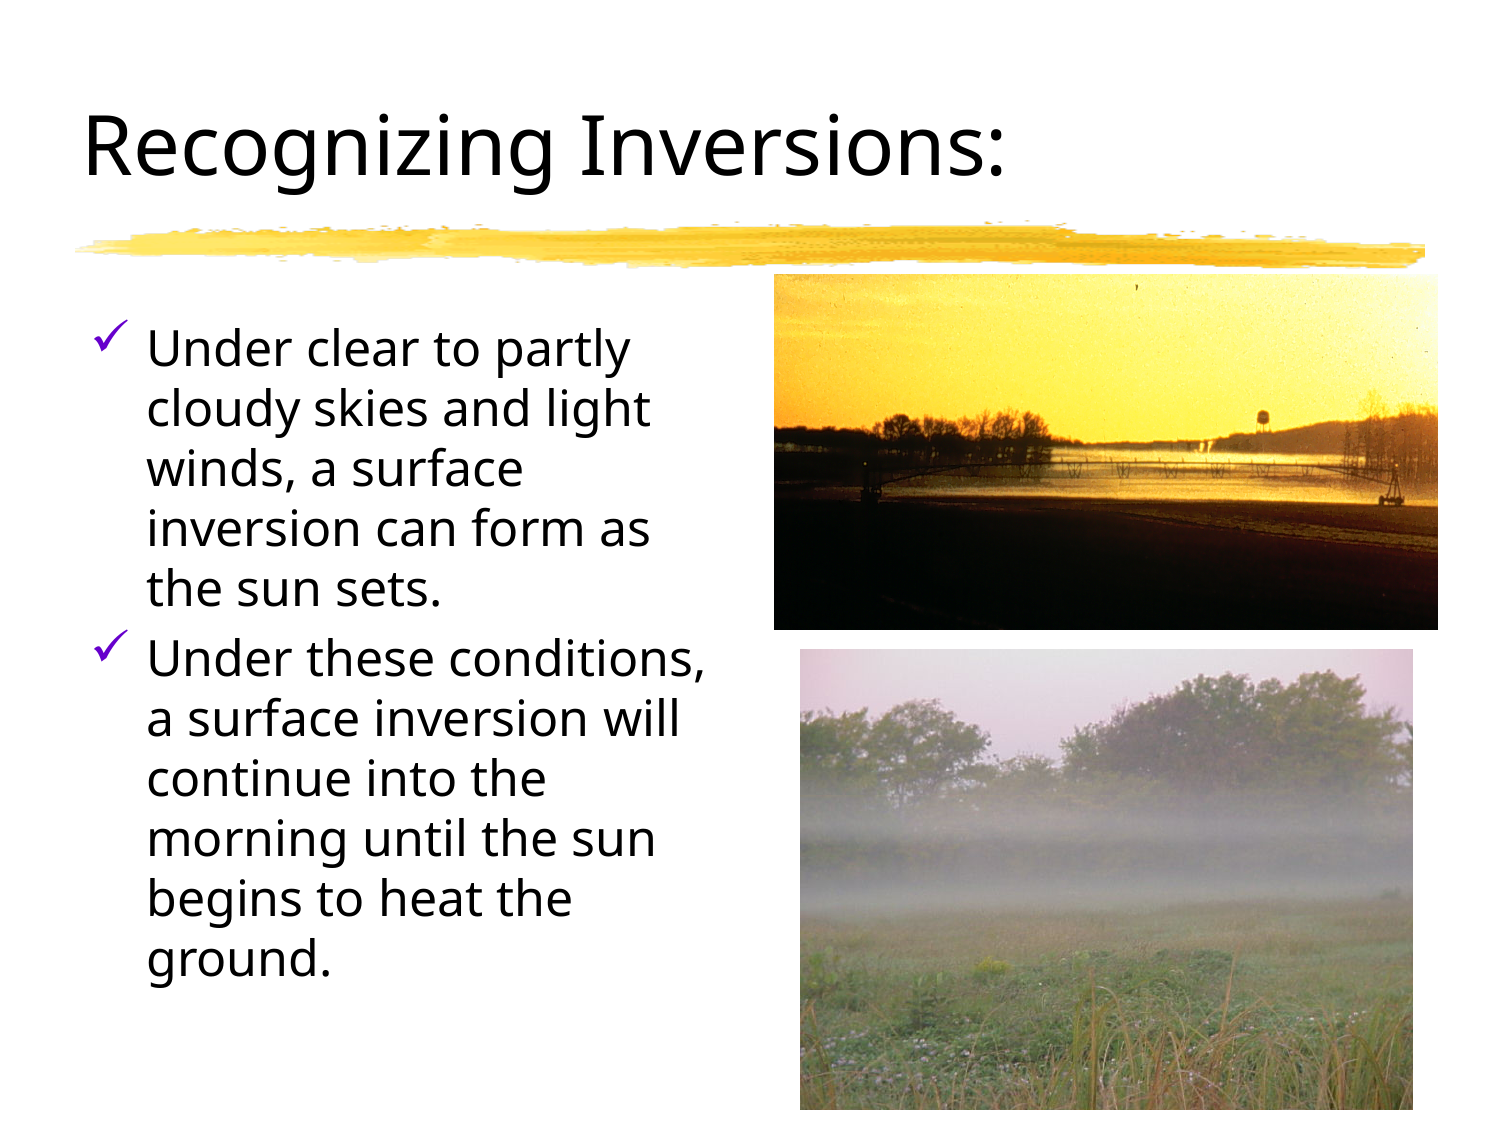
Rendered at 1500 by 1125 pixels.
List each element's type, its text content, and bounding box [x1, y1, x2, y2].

title Recognizing Inversions: [66, 74, 1342, 201]
picture [75, 215, 1438, 630]
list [799, 649, 1413, 1110]
list Under clear to partly cloudy skies and light winds, a surface inversion can form as the sun sets. Under these conditions, a surface inversion will continue into the morning until the sun begins to heat the ground. [74, 309, 734, 994]
